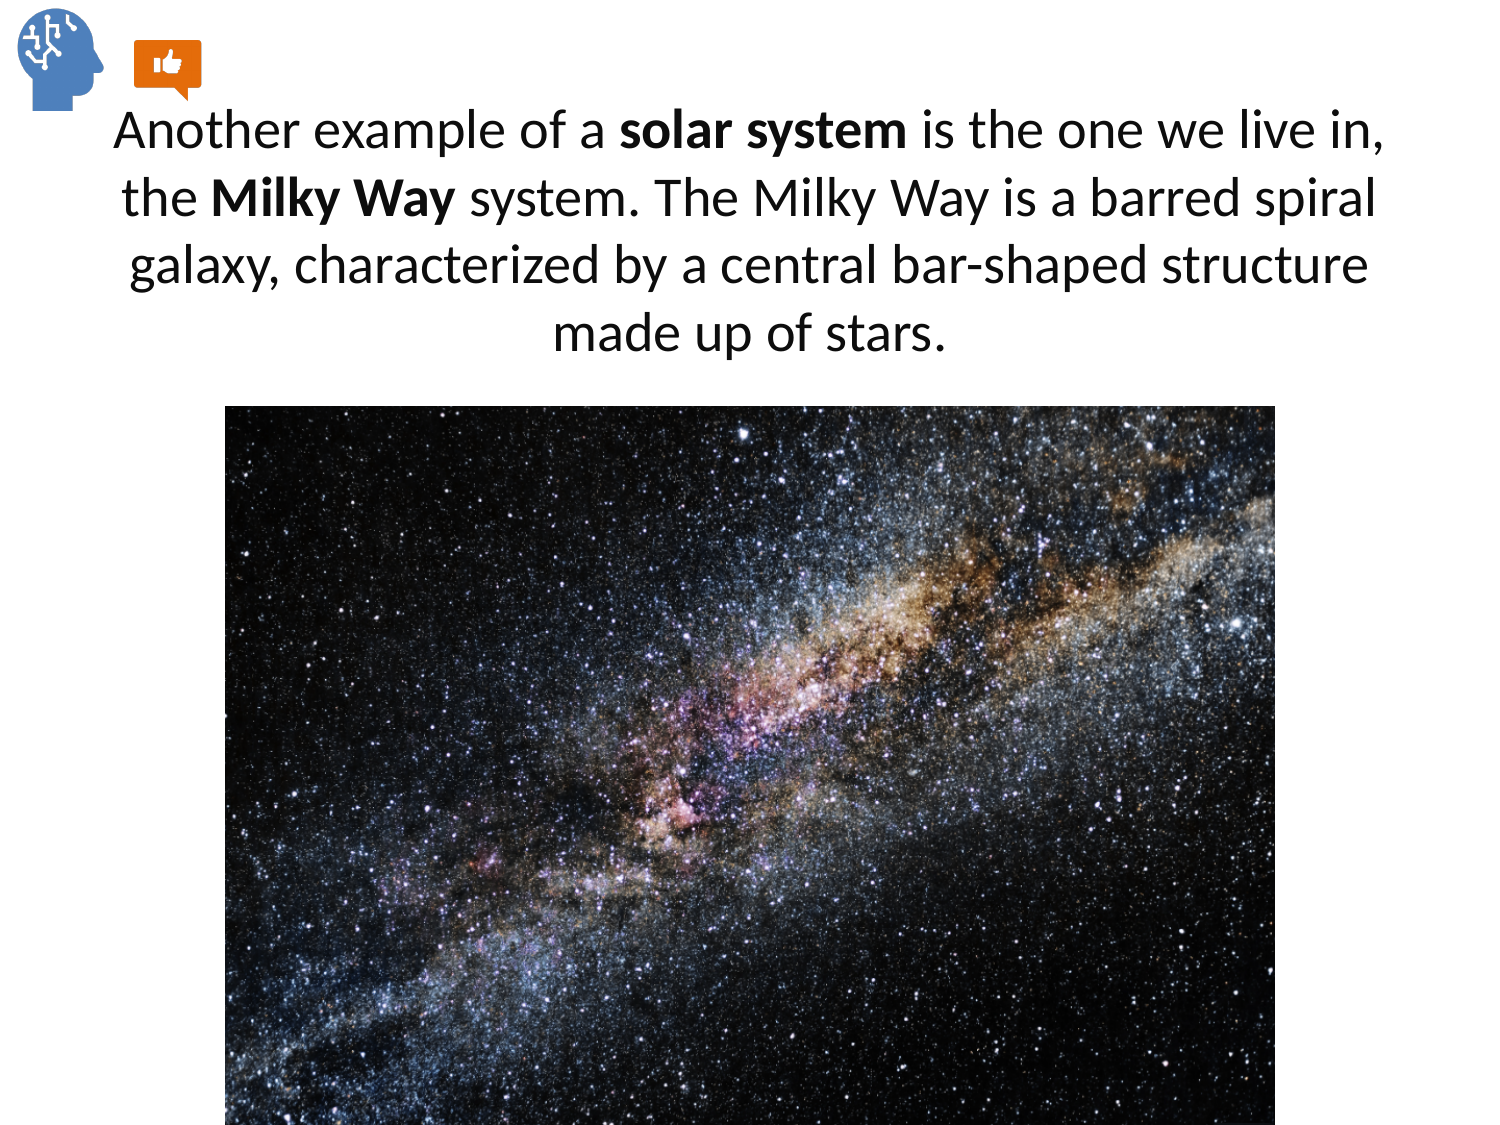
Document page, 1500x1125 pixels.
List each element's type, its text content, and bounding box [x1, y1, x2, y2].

picture [224, 405, 1276, 1125]
text_box Another example of a solar system is the one we live in, the Milky Way system. The Milky Way is a barred spiral galaxy, characterized by a central bar-shaped structure made up of stars. [60, 82, 1440, 373]
text_box [0, 0, 115, 121]
picture [120, 23, 215, 118]
